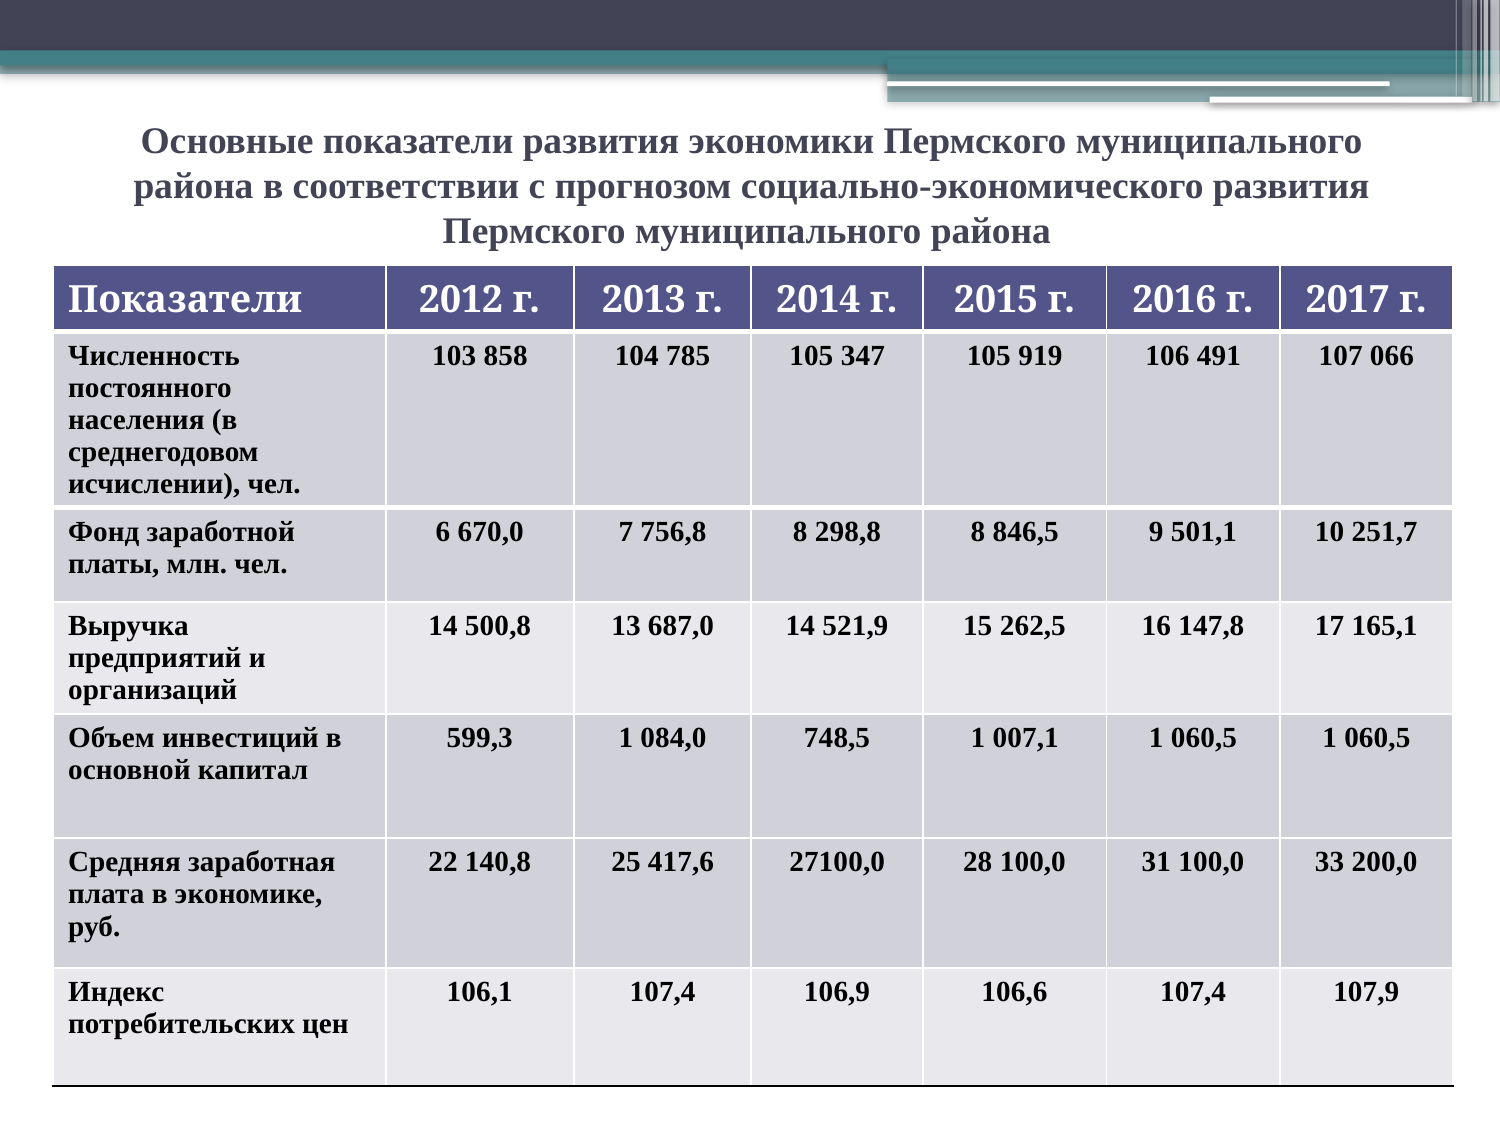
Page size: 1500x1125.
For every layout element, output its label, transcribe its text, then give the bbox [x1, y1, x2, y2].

table_cell 7 756,8 [575, 510, 750, 601]
table_cell 1 084,0 [575, 715, 750, 837]
title Основные показатели развития экономики Пермского муниципального района в соответствии с прогнозом социально-экономического развития Пермского муниципального района [76, 113, 1427, 254]
table_cell 25 417,6 [575, 839, 750, 967]
table_cell 22 140,8 [387, 839, 573, 967]
table_cell 104 785 [575, 334, 750, 505]
table_cell Выручка предприятий и организаций [54, 603, 385, 713]
table_header Показатели [54, 266, 385, 329]
table_cell Фонд заработной платы, млн. чел. [54, 510, 385, 601]
table_cell 1 060,5 [1281, 715, 1452, 837]
table_cell 33 200,0 [1281, 839, 1452, 967]
table_cell 14 500,8 [387, 603, 573, 713]
table_header 2014 г. [752, 266, 922, 329]
table_cell Средняя заработная плата в экономике, руб. [54, 839, 385, 967]
table_header 2013 г. [575, 266, 750, 329]
table_cell 1 007,1 [924, 715, 1106, 837]
table_cell 599,3 [387, 715, 573, 837]
table_cell 27100,0 [752, 839, 922, 967]
table_cell 6 670,0 [387, 510, 573, 601]
table_cell 13 687,0 [575, 603, 750, 713]
table_cell 107,4 [575, 969, 750, 1085]
table_cell Численность постоянного населения (в среднегодовом исчислении), чел. [54, 334, 385, 505]
table_cell 15 262,5 [924, 603, 1106, 713]
table_cell 9 501,1 [1107, 510, 1279, 601]
table_cell 17 165,1 [1281, 603, 1452, 713]
table_cell 105 919 [924, 334, 1106, 505]
table_cell 1 060,5 [1107, 715, 1279, 837]
table_cell 106,9 [752, 969, 922, 1085]
table_cell 106,1 [387, 969, 573, 1085]
table_cell 107,4 [1107, 969, 1279, 1085]
table_cell 107,9 [1281, 969, 1452, 1085]
table_cell 28 100,0 [924, 839, 1106, 967]
table_cell Объем инвестиций в основной капитал [54, 715, 385, 837]
table_cell 748,5 [752, 715, 922, 837]
table_cell 106 491 [1107, 334, 1279, 505]
table_header 2015 г. [924, 266, 1106, 329]
table_cell 8 298,8 [752, 510, 922, 601]
table_cell 14 521,9 [752, 603, 922, 713]
table_cell 8 846,5 [924, 510, 1106, 601]
table_cell 106,6 [924, 969, 1106, 1085]
table_cell 31 100,0 [1107, 839, 1279, 967]
table_cell 10 251,7 [1281, 510, 1452, 601]
table_cell 107 066 [1281, 334, 1452, 505]
table_cell 105 347 [752, 334, 922, 505]
table_cell 16 147,8 [1107, 603, 1279, 713]
table_header 2016 г. [1107, 266, 1279, 329]
table_header 2017 г. [1281, 266, 1452, 329]
table_cell Индекс потребительских цен [54, 969, 385, 1085]
table_cell 103 858 [387, 334, 573, 505]
table_header 2012 г. [387, 266, 573, 329]
